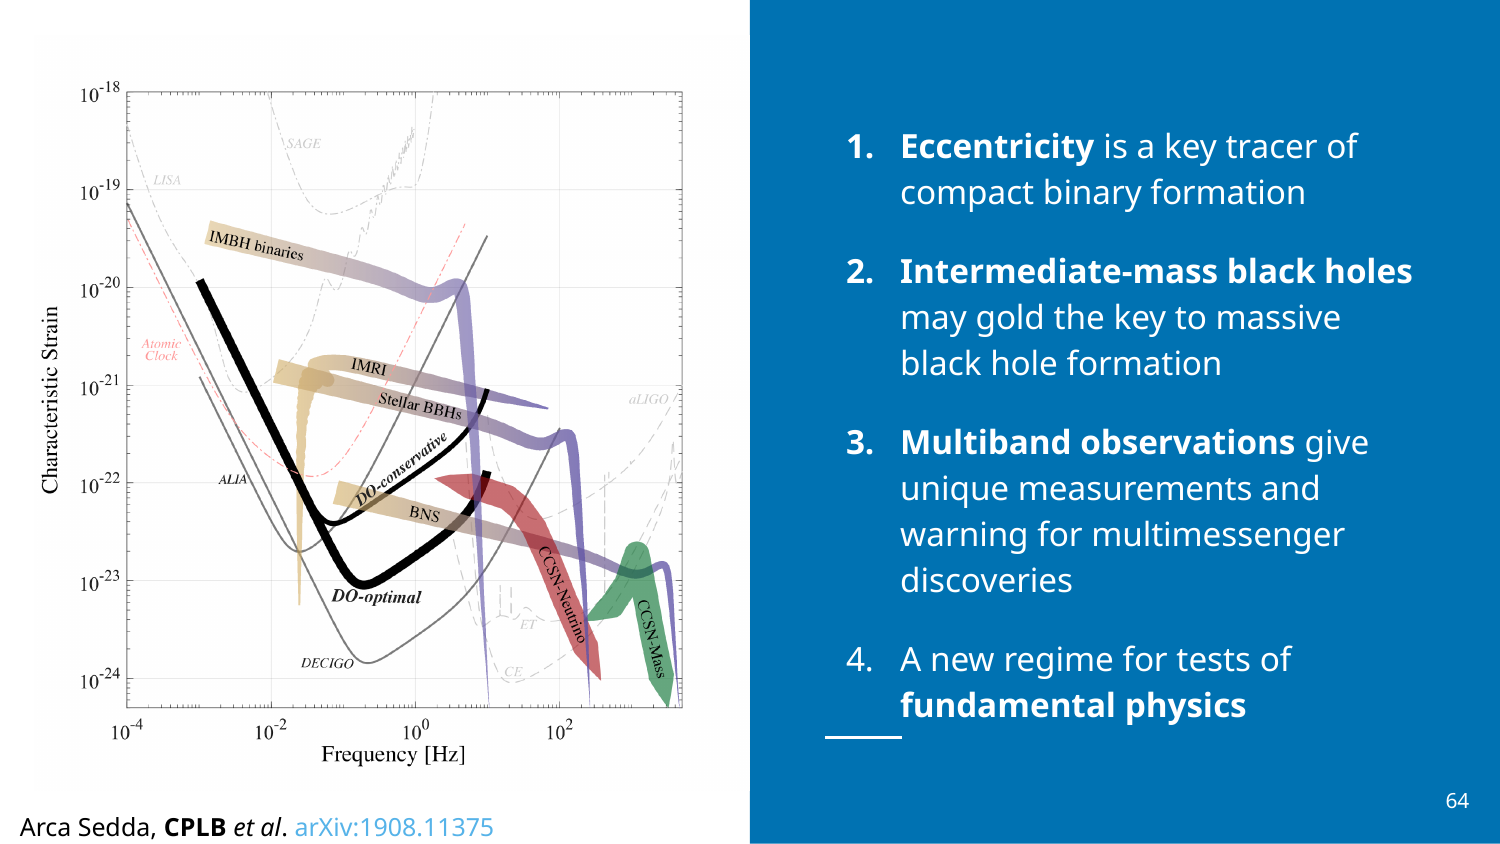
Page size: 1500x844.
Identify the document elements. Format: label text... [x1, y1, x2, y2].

list Arca Sedda, CPLB et al. arXiv:1908.11375 [4, 799, 680, 844]
slide_number ‹#› [1394, 769, 1484, 834]
list Eccentricity is a key tracer of compact binary formation Intermediate-mass black holes may gold the key to massive black hole formation Multiband observations give unique measurements and warning for multimessenger discoveries A new regime for tests of fundamental physics [810, 118, 1440, 725]
picture [34, 34, 751, 792]
